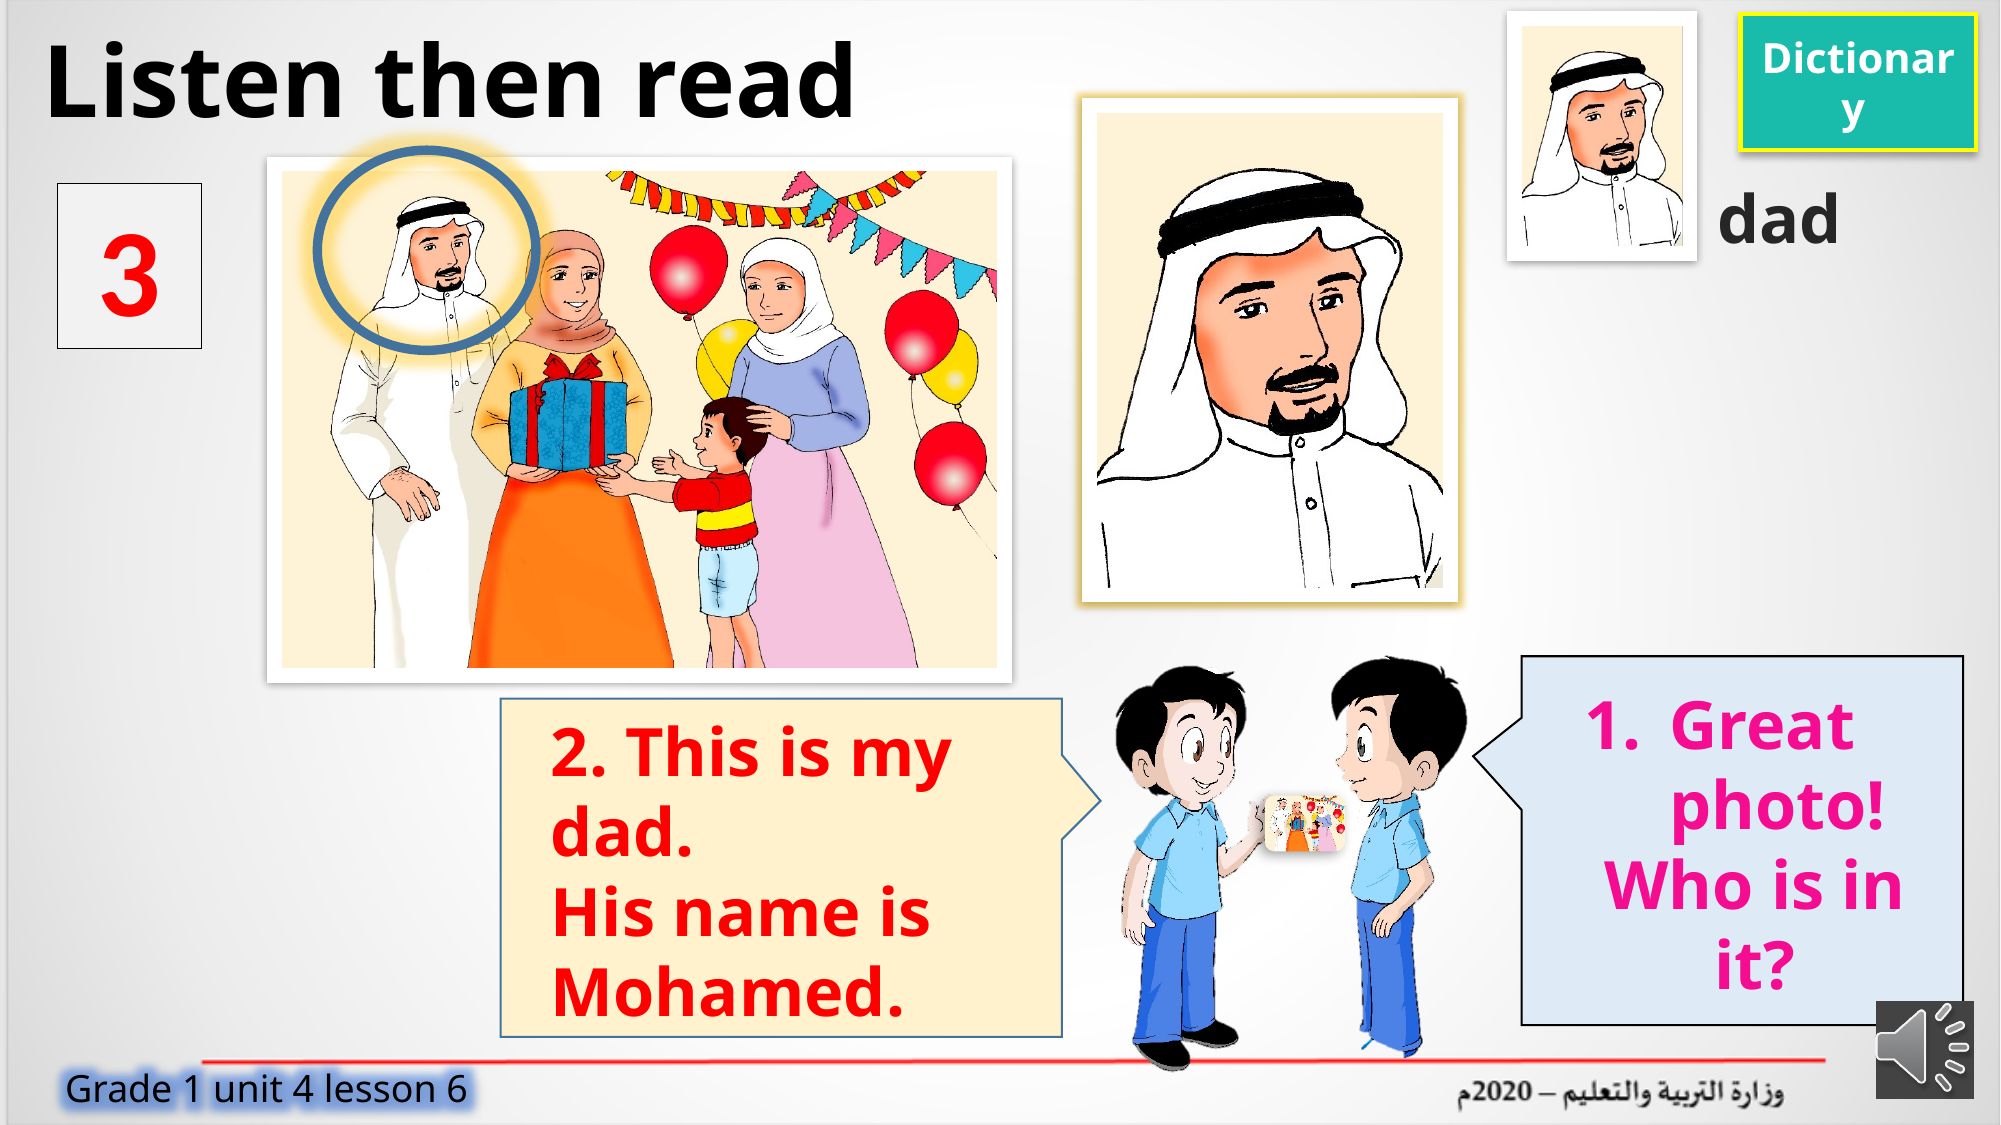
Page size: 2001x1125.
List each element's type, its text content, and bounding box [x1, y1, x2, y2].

text_box 2. This is my dad. His name is Mohamed. [535, 702, 1074, 1038]
text_box 3 [57, 183, 202, 349]
text_box dad [1702, 169, 1858, 265]
text_box Great photo! Who is in it? [1569, 675, 1941, 1011]
text_box [358, 149, 496, 171]
text_box [499, 697, 1063, 1038]
text_box Grade 1 unit 4 lesson 6 [50, 1058, 580, 1118]
picture [0, 0, 2001, 1125]
text_box [1496, 655, 1965, 1027]
text_box Listen then read [27, 10, 875, 146]
text_box Dictionary [1740, 13, 1977, 151]
